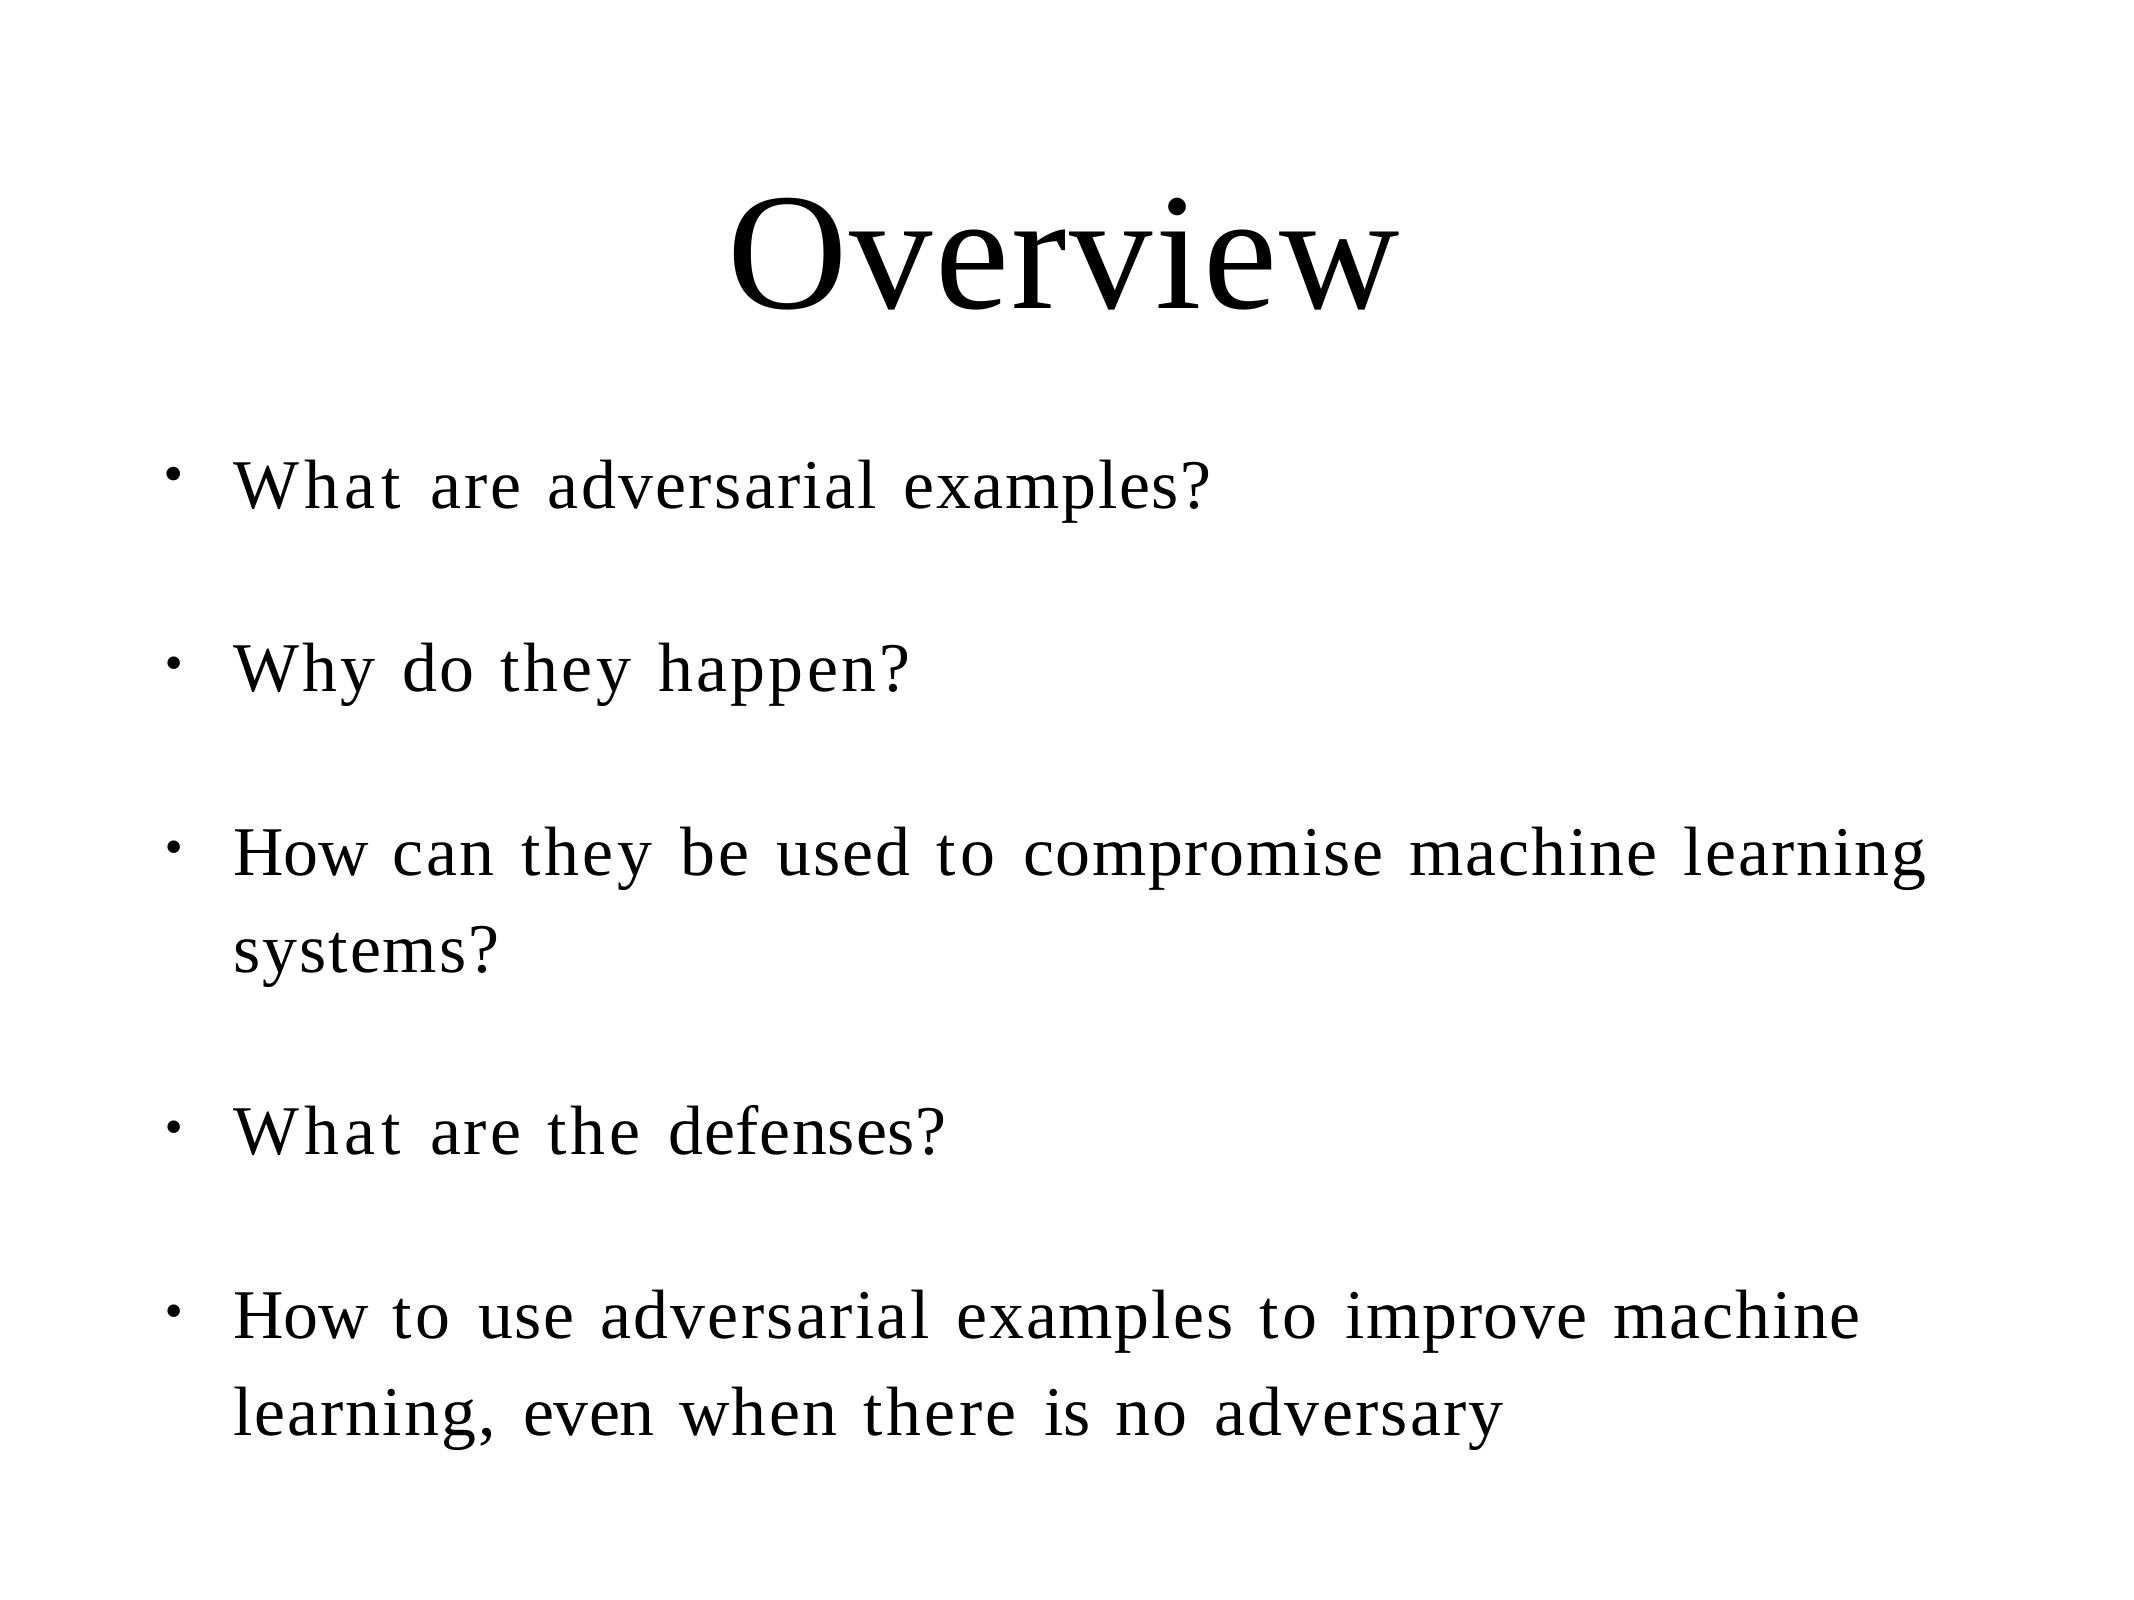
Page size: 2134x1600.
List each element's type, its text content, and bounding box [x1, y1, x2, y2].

title Overview [10, 48, 2123, 409]
text_box What are adversarial examples? Why do they happen? How can they be used to compromise machine learning systems? What are the defenses? How to use adversarial examples to improve machine learning, even when there is no adversary [160, 435, 1939, 1450]
